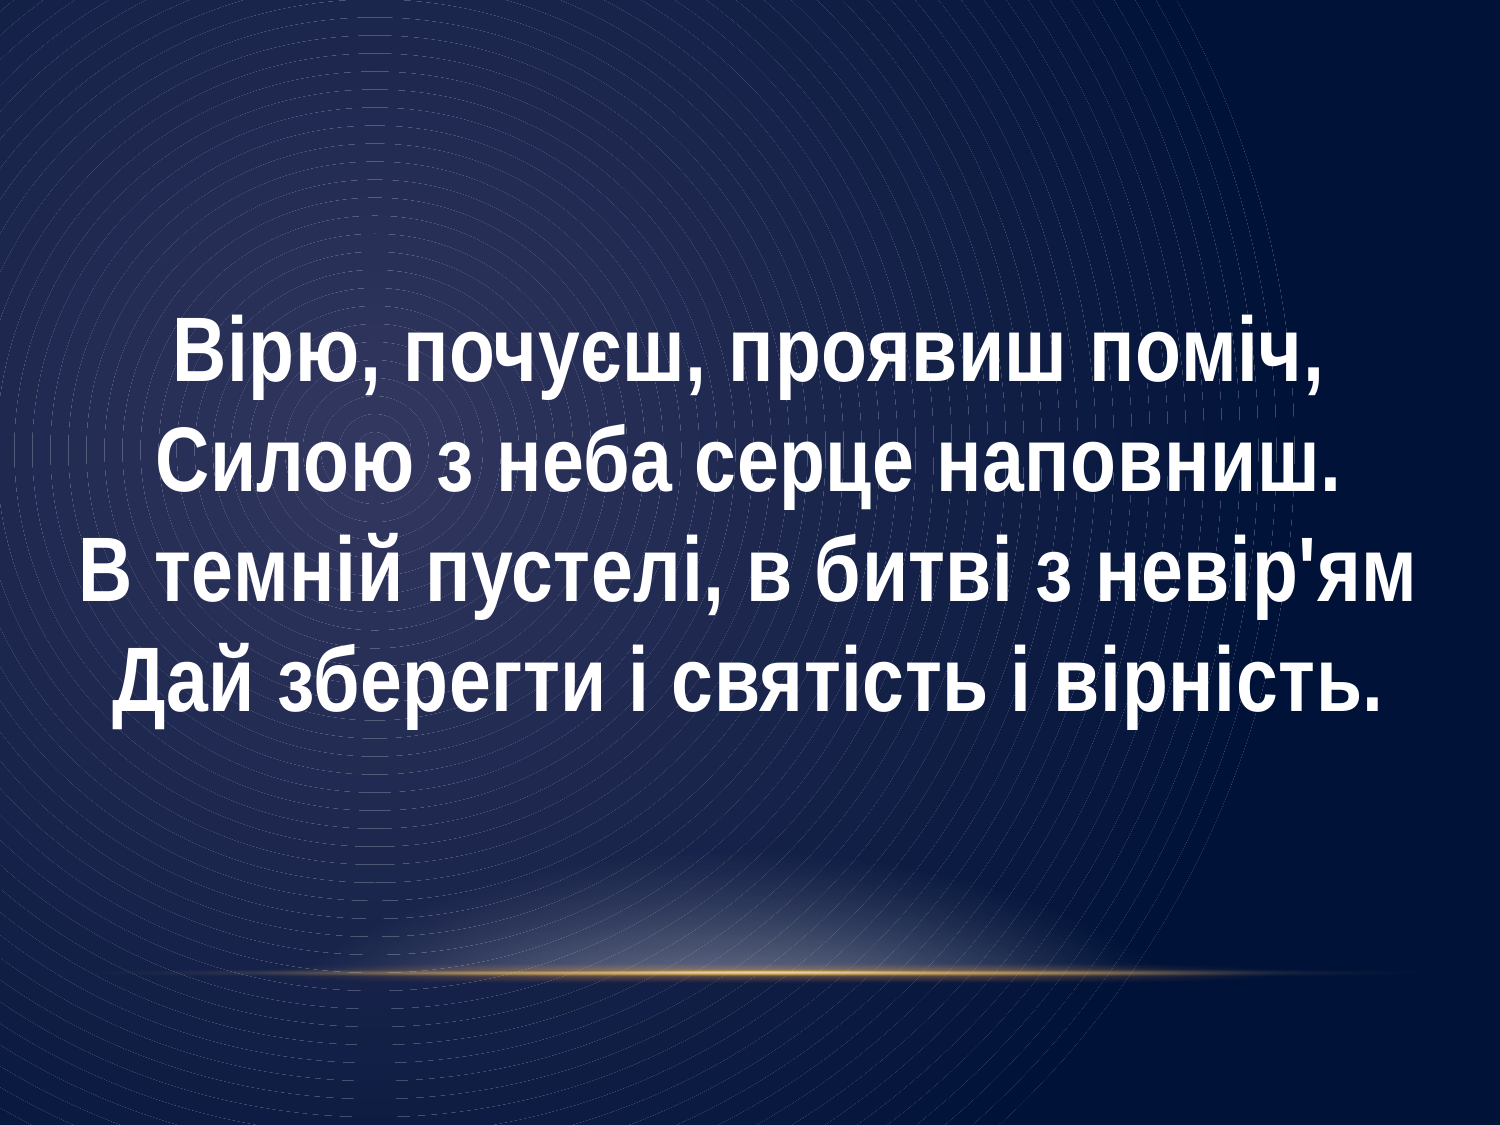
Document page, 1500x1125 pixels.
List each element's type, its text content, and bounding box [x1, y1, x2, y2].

list Вірю, почуєш, проявиш поміч, Силою з неба серце наповниш. В темній пустелі, в битві з невір'ям Дай зберегти і святість і вірність. [0, 0, 1500, 1125]
